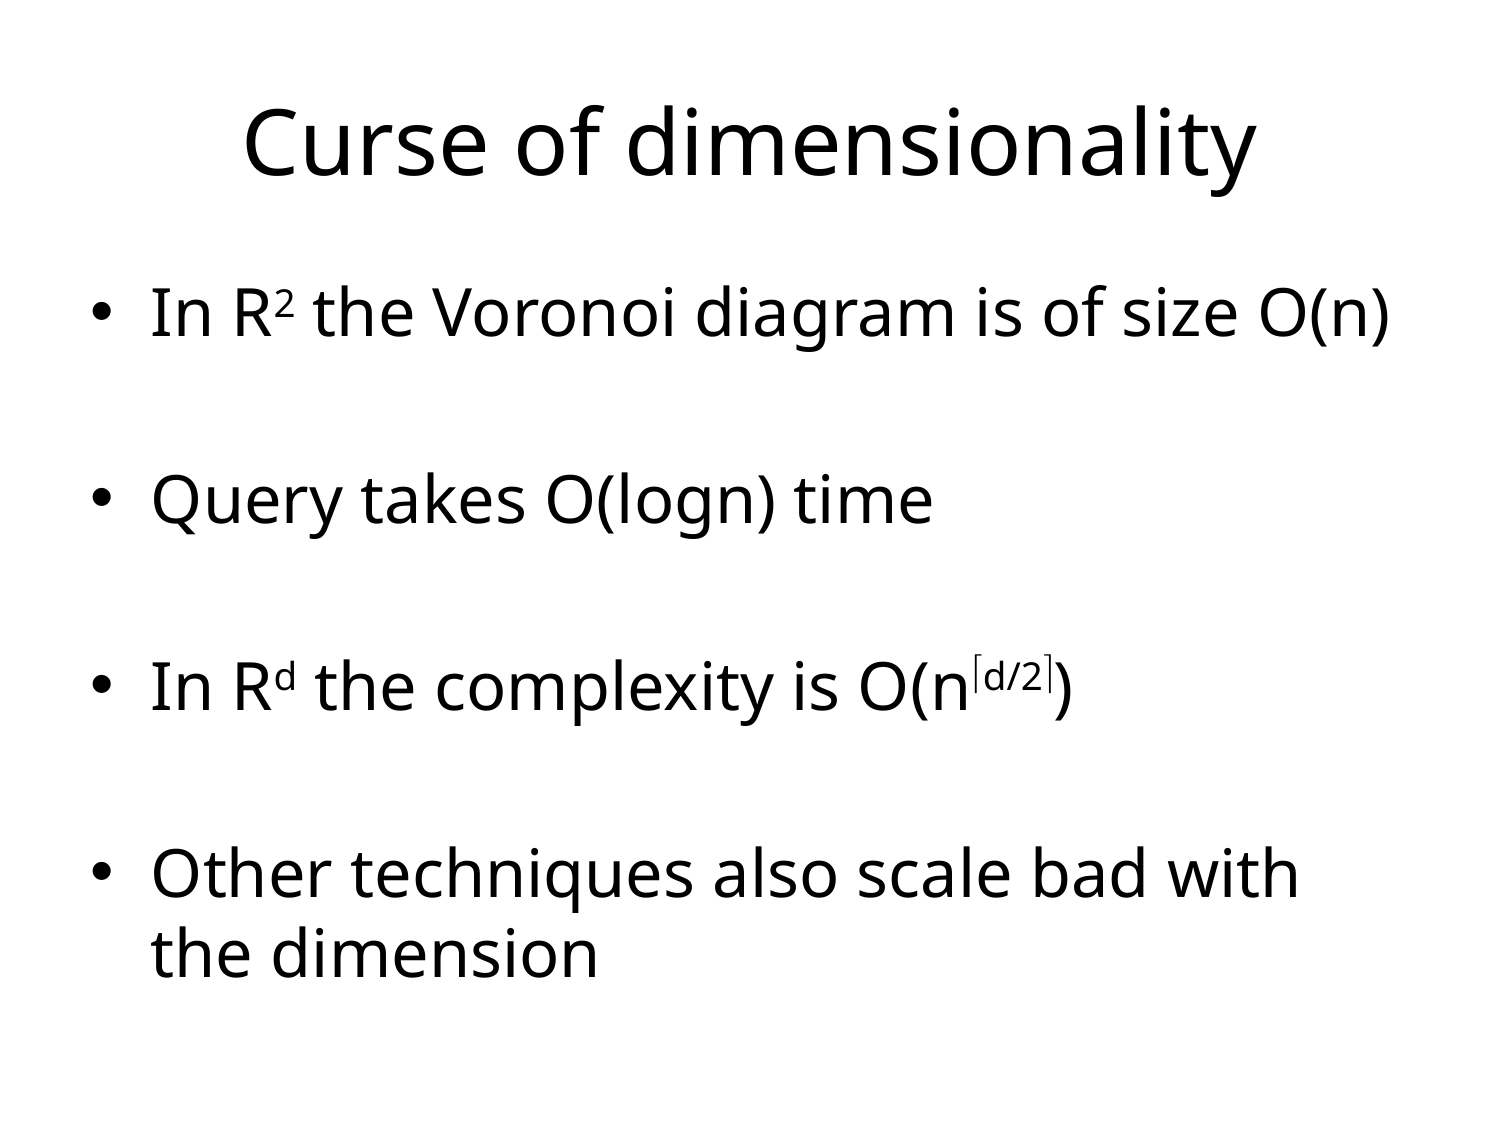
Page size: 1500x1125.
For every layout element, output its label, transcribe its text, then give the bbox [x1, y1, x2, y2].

list In R2 the Voronoi diagram is of size O(n) Query takes O(logn) time In Rd the complexity is O(nd/2) Other techniques also scale bad with the dimension [75, 262, 1425, 1005]
title Curse of dimensionality [75, 45, 1425, 233]
